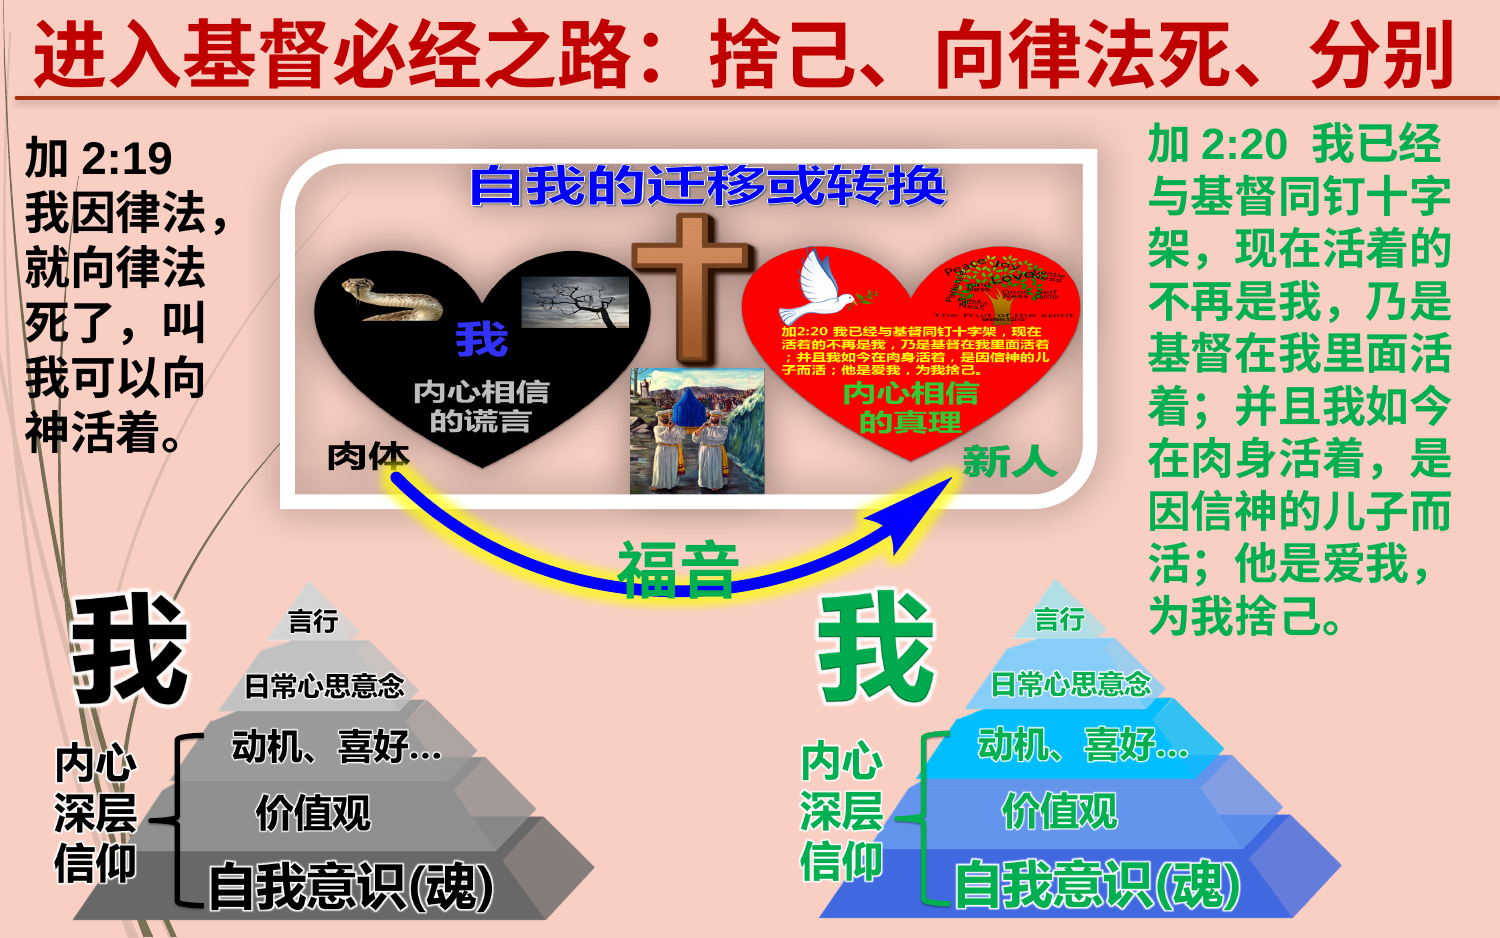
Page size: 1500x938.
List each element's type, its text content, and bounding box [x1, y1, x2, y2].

text_box 进入基督必经之路：捨己、向律法死、分别 [17, 0, 1500, 97]
picture [771, 571, 1351, 938]
picture [25, 573, 605, 938]
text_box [287, 155, 1091, 605]
text_box 加2:19 我因律法，就向律法死了，叫我可以向神活着。 [9, 121, 226, 467]
text_box 加2:20 我已经与基督同钉十字架，现在活着的不再是我，乃是基督在我里面活着；并且我如今在肉身活着，是因信神的儿子而活；他是爱我，为我捨己。 [1132, 109, 1470, 649]
